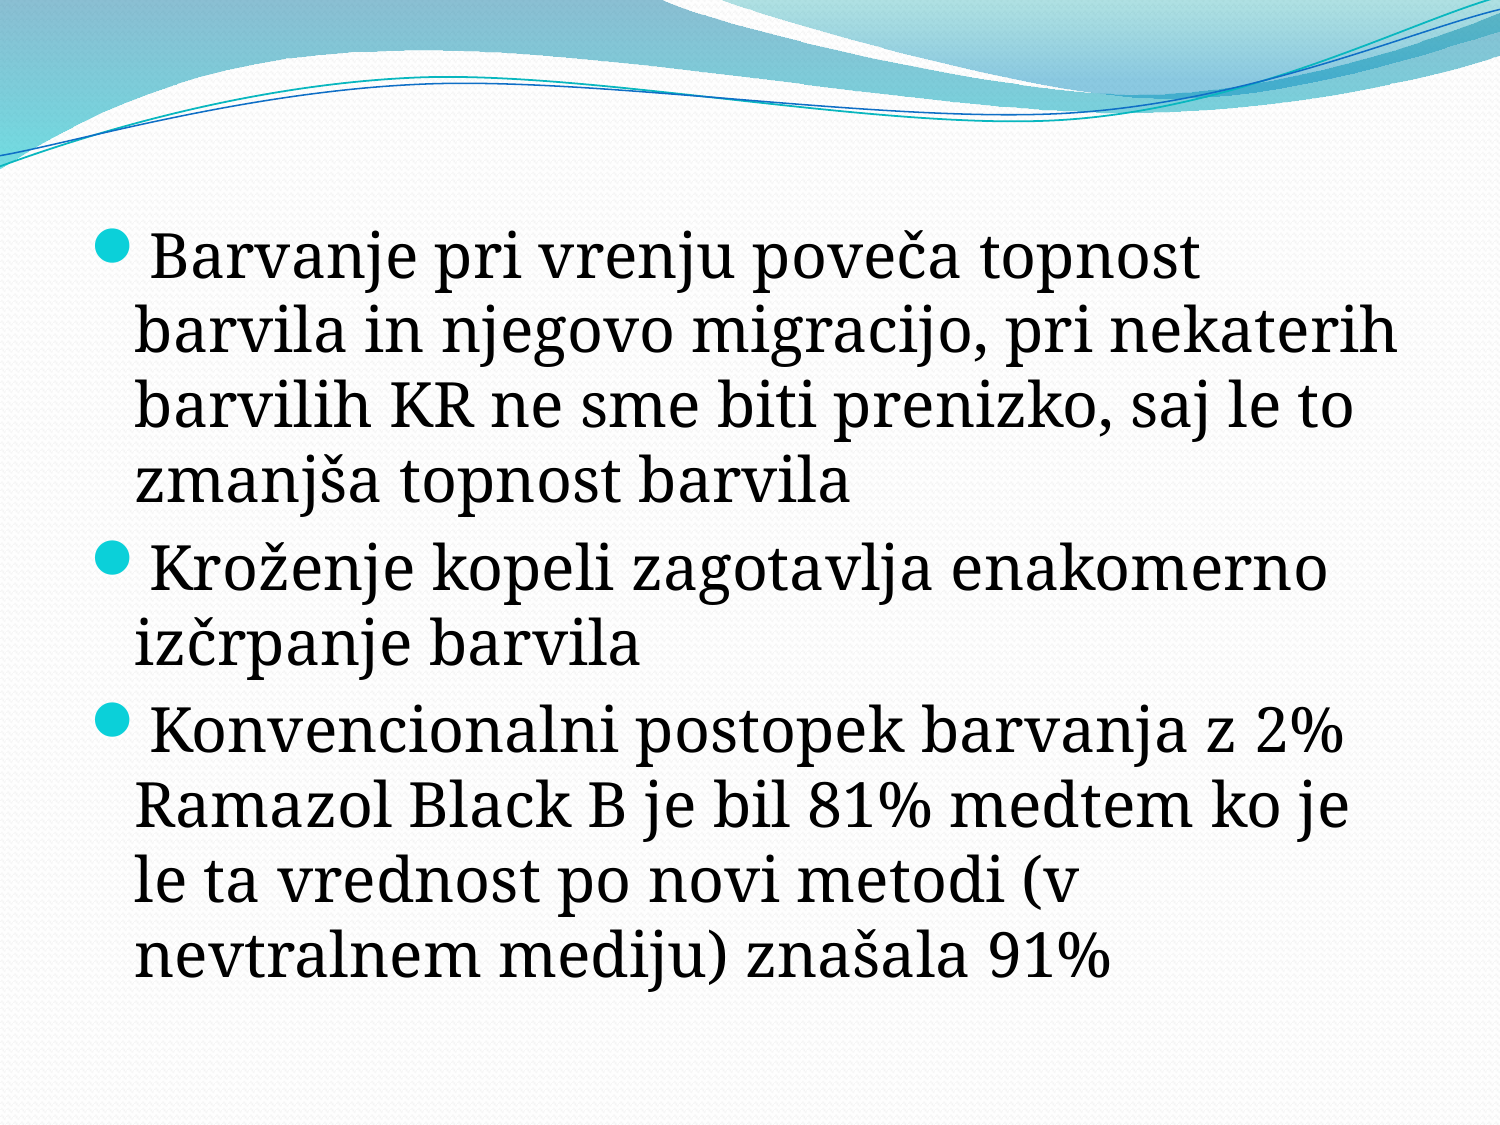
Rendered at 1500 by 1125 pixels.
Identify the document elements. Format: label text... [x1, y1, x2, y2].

list Barvanje pri vrenju poveča topnost barvila in njegovo migracijo, pri nekaterih barvilih KR ne sme biti prenizko, saj le to zmanjša topnost barvila Kroženje kopeli zagotavlja enakomerno izčrpanje barvila Konvencionalni postopek barvanja z 2% Ramazol Black B je bil 81% medtem ko je le ta vrednost po novi metodi (v nevtralnem mediju) znašala 91% [74, 207, 1426, 951]
